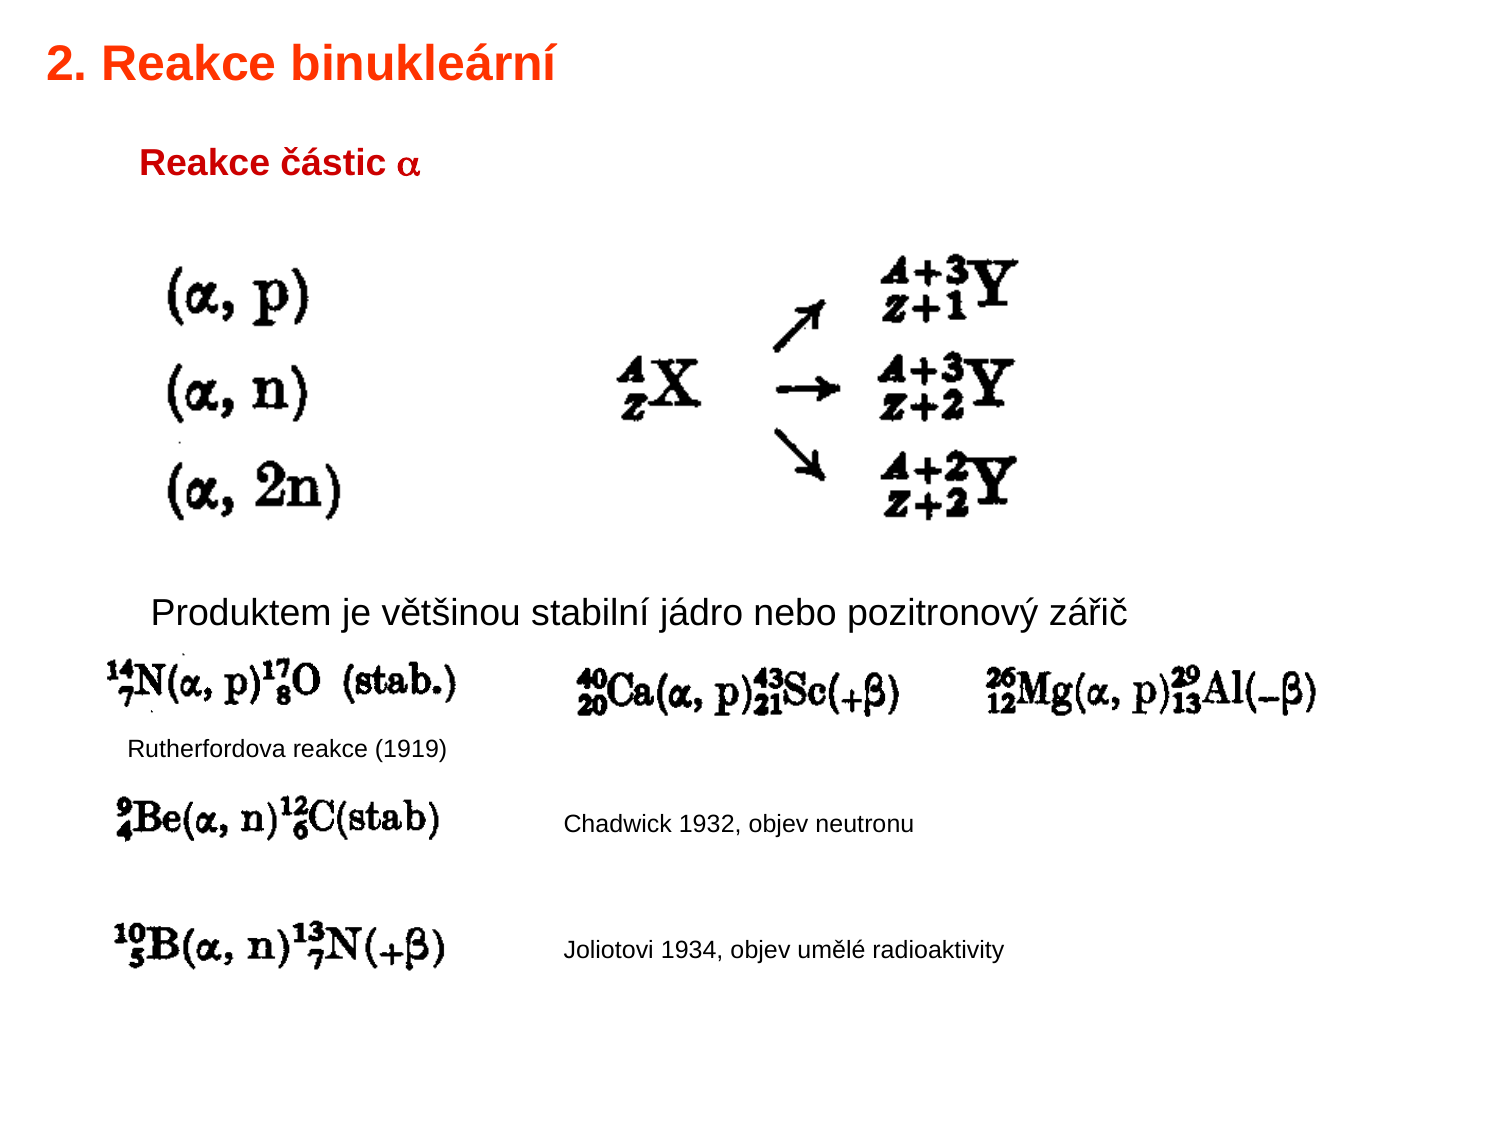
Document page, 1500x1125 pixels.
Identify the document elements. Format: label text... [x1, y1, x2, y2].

text_box Chadwick 1932, objev neutronu [548, 800, 930, 845]
text_box Joliotovi 1934, objev umělé radioaktivity [548, 925, 1021, 971]
picture [99, 912, 475, 988]
picture [137, 237, 1139, 558]
picture [99, 787, 475, 863]
text_box 2. Reakce binukleární [31, 23, 750, 98]
picture [99, 649, 475, 725]
text_box Rutherfordova reakce (1919) [112, 725, 490, 770]
picture [549, 649, 1375, 738]
text_box Reakce částic a [124, 130, 436, 191]
text_box Produktem je většinou stabilní jádro nebo pozitronový zářič [135, 580, 1144, 641]
